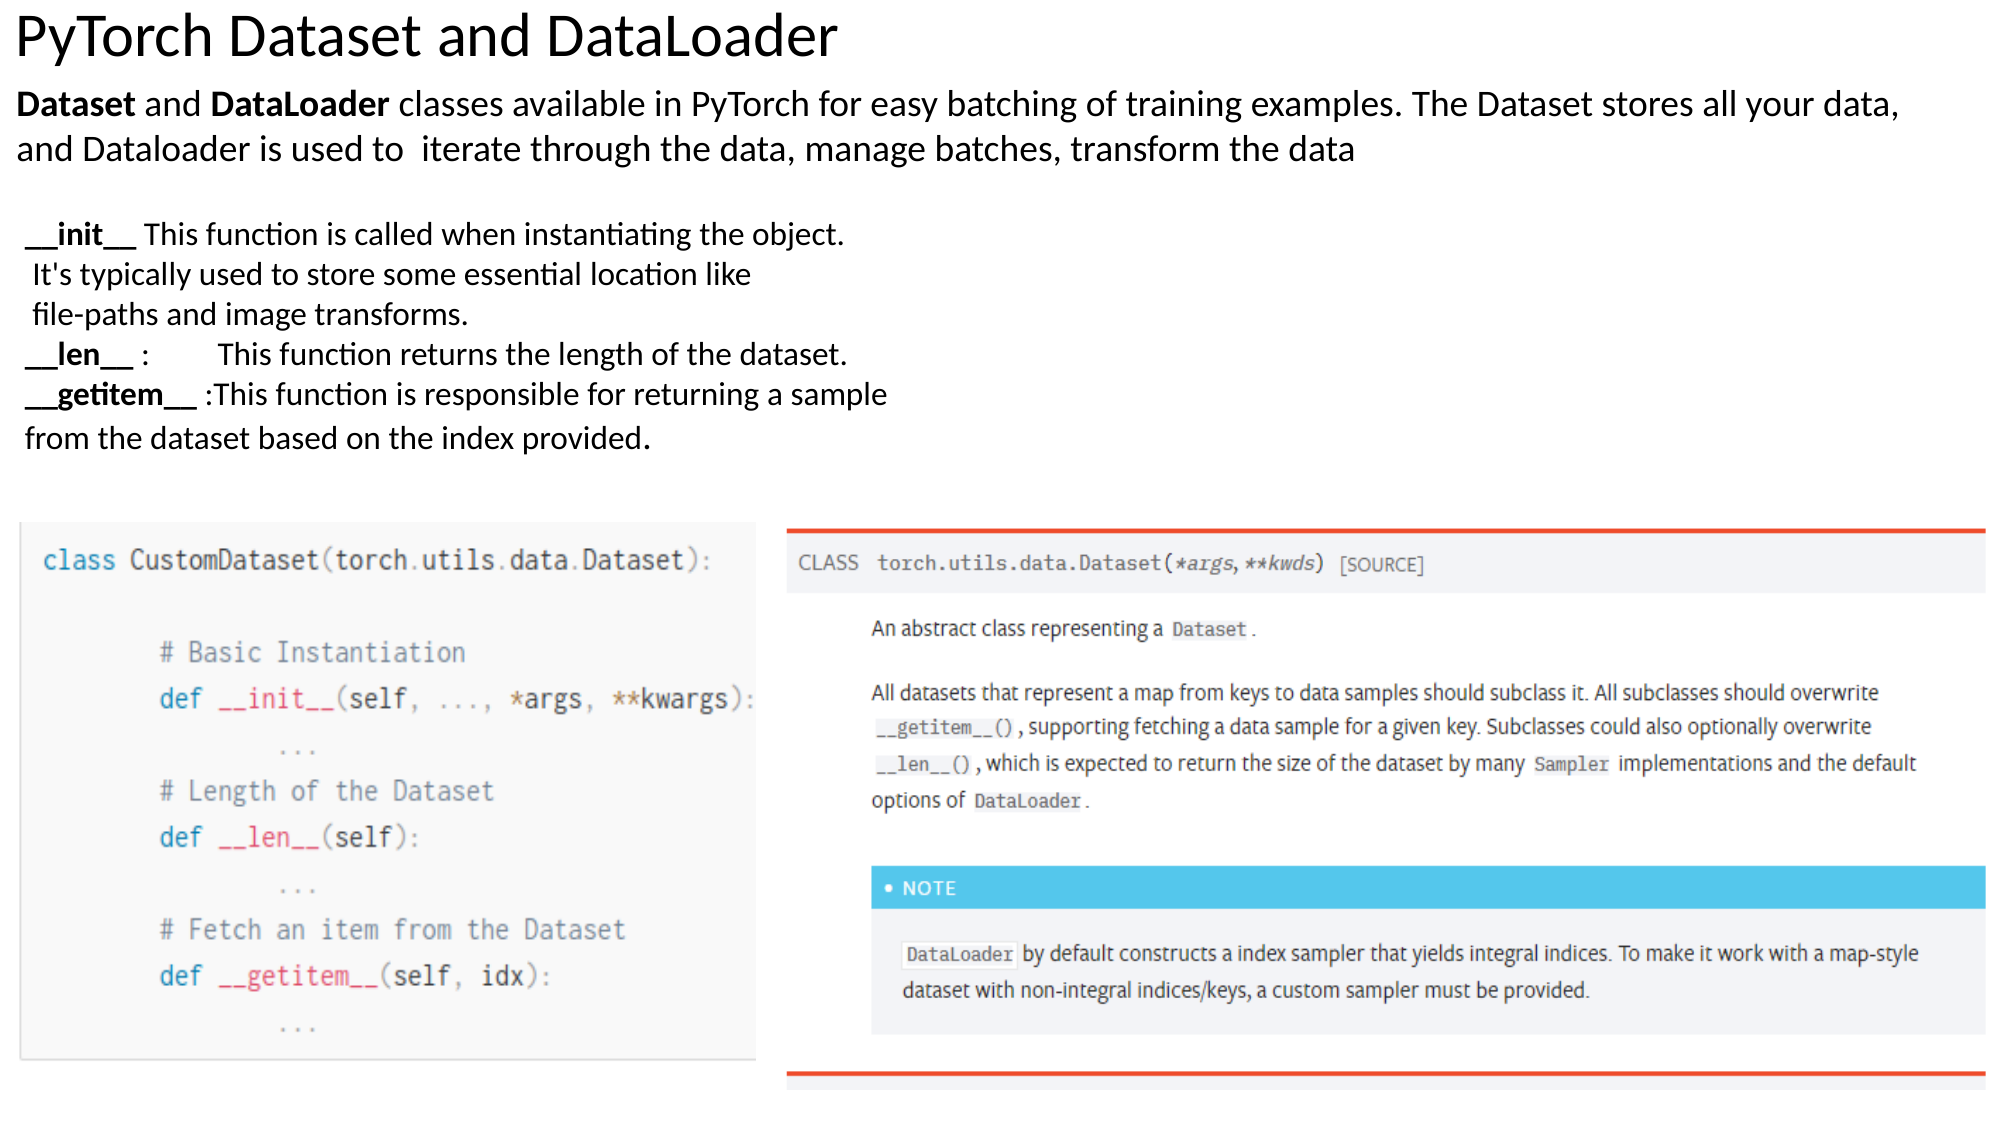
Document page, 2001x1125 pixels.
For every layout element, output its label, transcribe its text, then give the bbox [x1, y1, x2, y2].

text_box __init__ This function is called when instantiating the object. It's typically used to store some essential location like file-paths and image transforms. __len__ : This function returns the length of the dataset. __getitem__ :This function is responsible for returning a sample from the dataset based on the index provided. [9, 204, 937, 510]
picture [0, 511, 2000, 1091]
title PyTorch Dataset and DataLoader [0, 0, 1965, 77]
text_box Dataset and DataLoader classes available in PyTorch for easy batching of training examples. The Dataset stores all your data, and Dataloader is used to iterate through the data, manage batches, transform the data [1, 71, 1971, 177]
